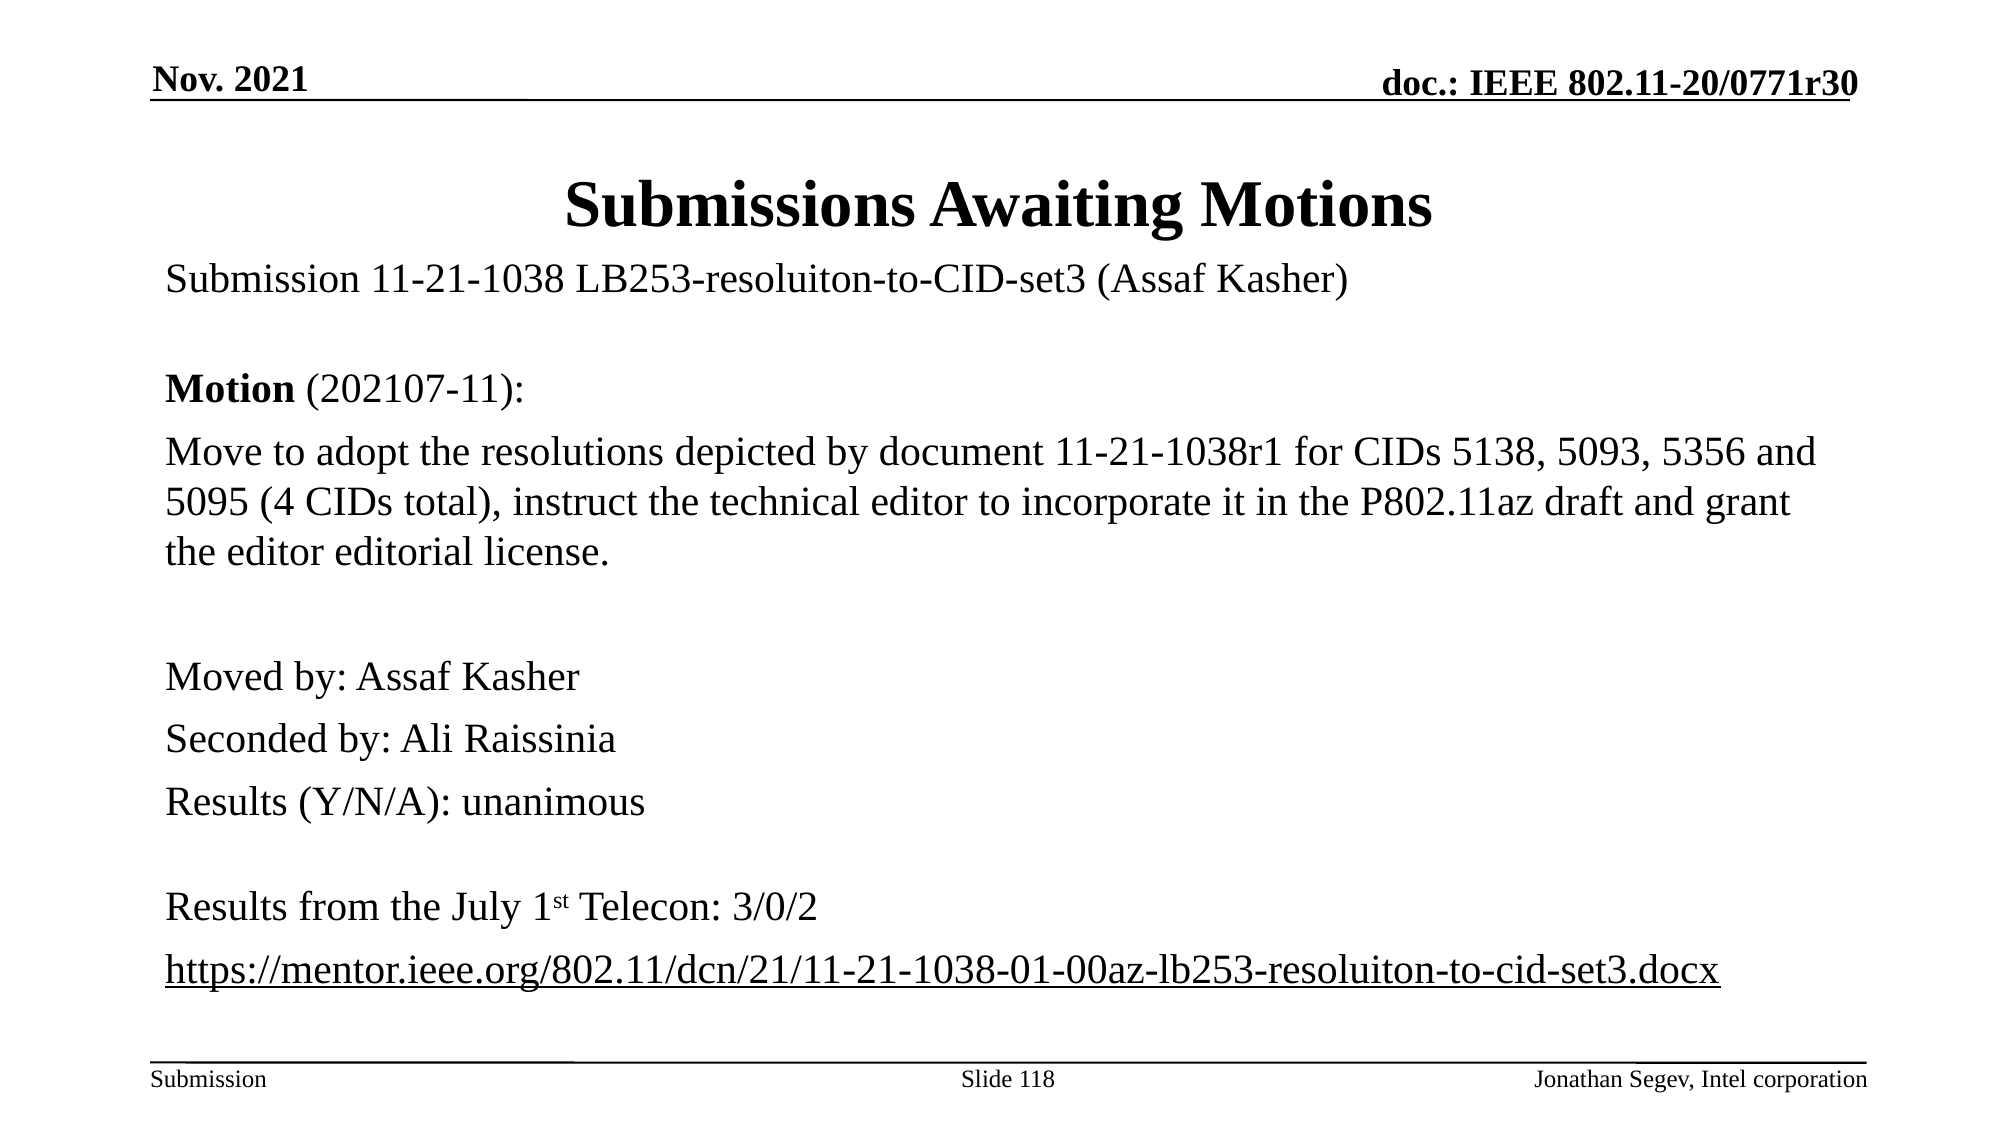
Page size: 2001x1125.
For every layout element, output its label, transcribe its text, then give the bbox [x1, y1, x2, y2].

footer Jonathan Segev, Intel corporation [1171, 1061, 1869, 1093]
title Submissions Awaiting Motions [149, 112, 1850, 243]
list Submission 11-21-1038 LB253-resoluiton-to-CID-set3 (Assaf Kasher) Motion (202107-11): Move to adopt the resolutions depicted by document 11-21-1038r1 for CIDs 5138, 5093, 5356 and 5095 (4 CIDs total), instruct the technical editor to incorporate it in the P802.11az draft and grant the editor editorial license. Moved by: Assaf Kasher Seconded by: Ali Raissinia Results (Y/N/A): unanimous Results from the July 1st Telecon: 3/0/2 https://mentor.ieee.org/802.11/dcn/21/11-21-1038-01-00az-lb253-resoluiton-to-cid-set3.docx [149, 243, 1850, 1000]
slide_number Slide 118 [950, 1061, 1067, 1123]
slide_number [152, 54, 563, 100]
